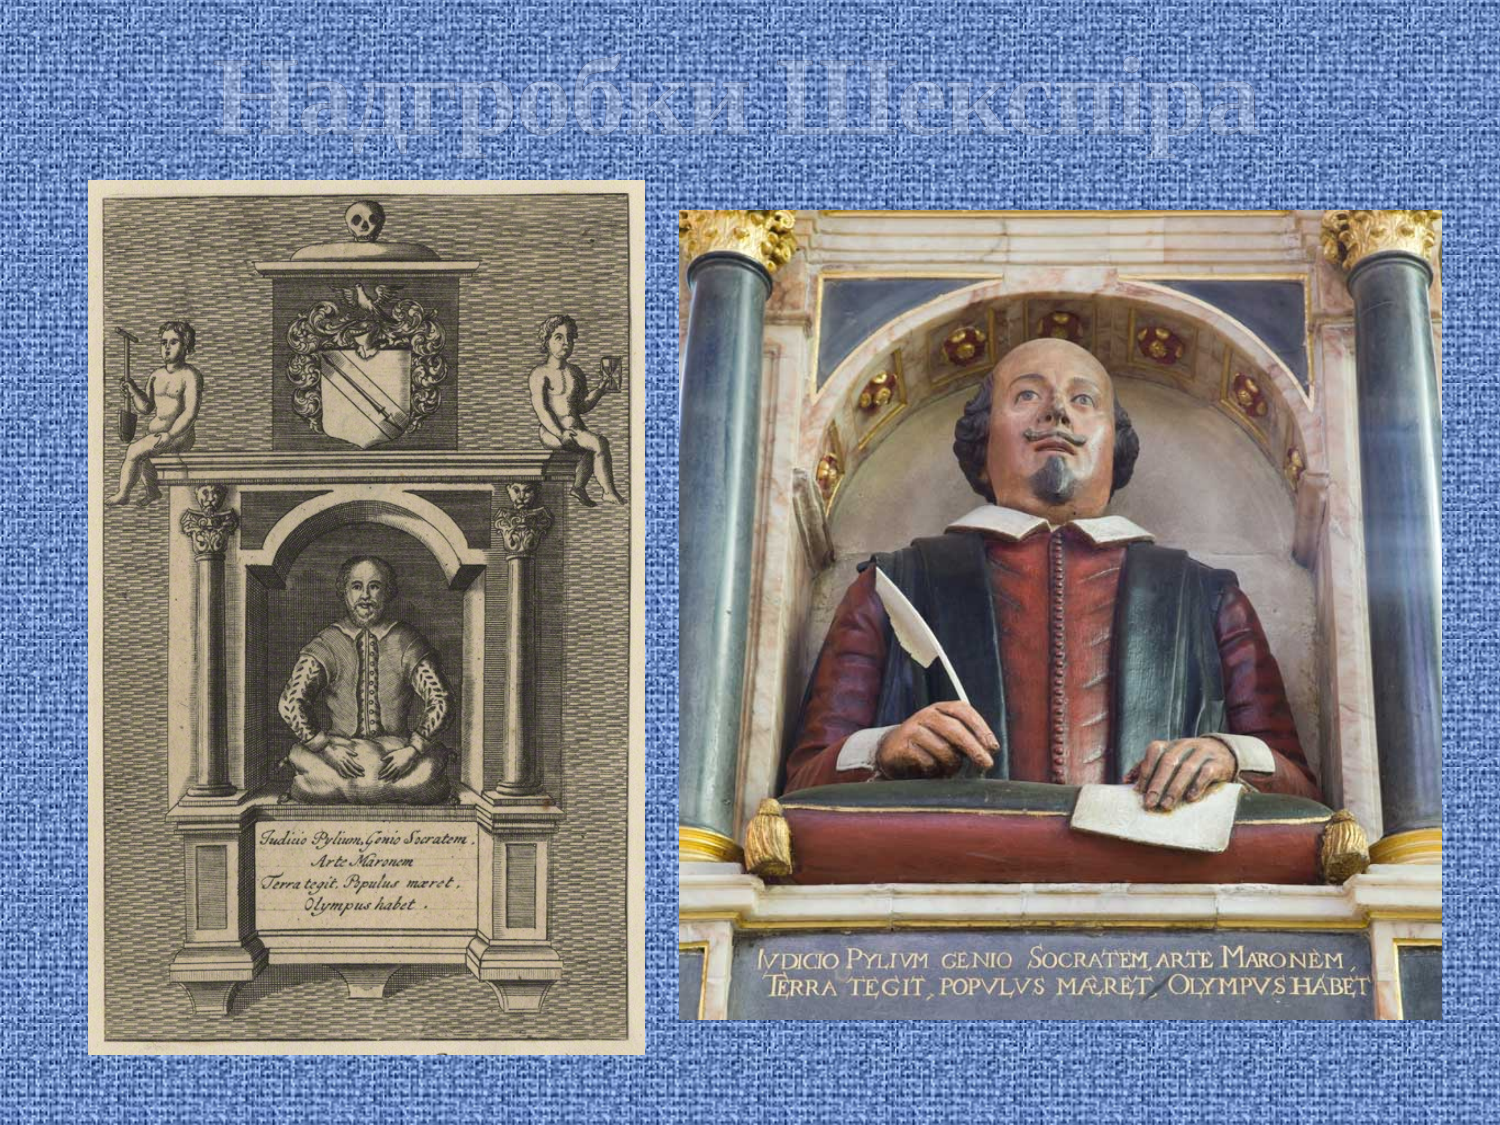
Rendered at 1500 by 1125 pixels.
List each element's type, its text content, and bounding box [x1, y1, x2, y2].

picture [0, 0, 1500, 1125]
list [91, 183, 643, 1053]
title Надгробки Шекспіра [74, 24, 1425, 165]
